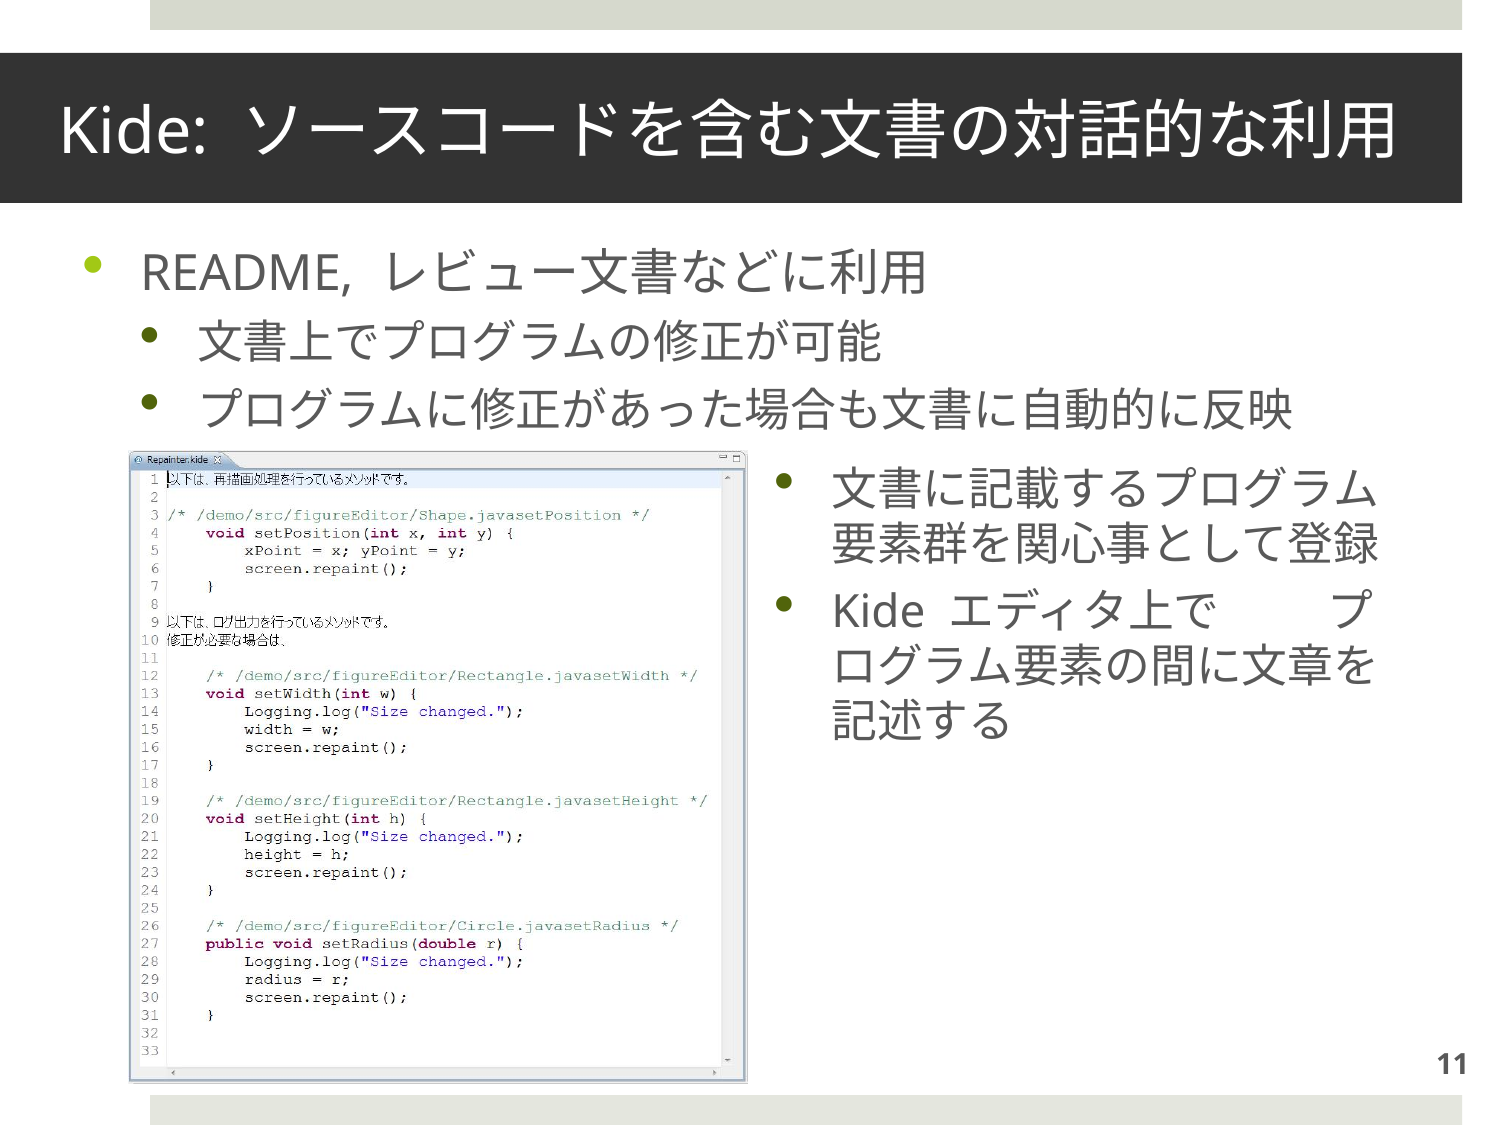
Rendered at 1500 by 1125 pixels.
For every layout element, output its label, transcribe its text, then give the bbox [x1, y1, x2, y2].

text_box 文書に記載するプログラム要素群を関心事として登録 Kide エディタ上で プログラム要素の間に文章を記述する [703, 379, 1413, 1062]
title Kide: ソースコードを含む文書の対話的な利用 [0, 52, 1463, 204]
picture [128, 450, 749, 1084]
slide_number 11 [1391, 1010, 1500, 1120]
list README, レビュー文書などに利用 文書上でプログラムの修正が可能 プログラムに修正があった場合も文書に自動的に反映 [69, 232, 1432, 1029]
